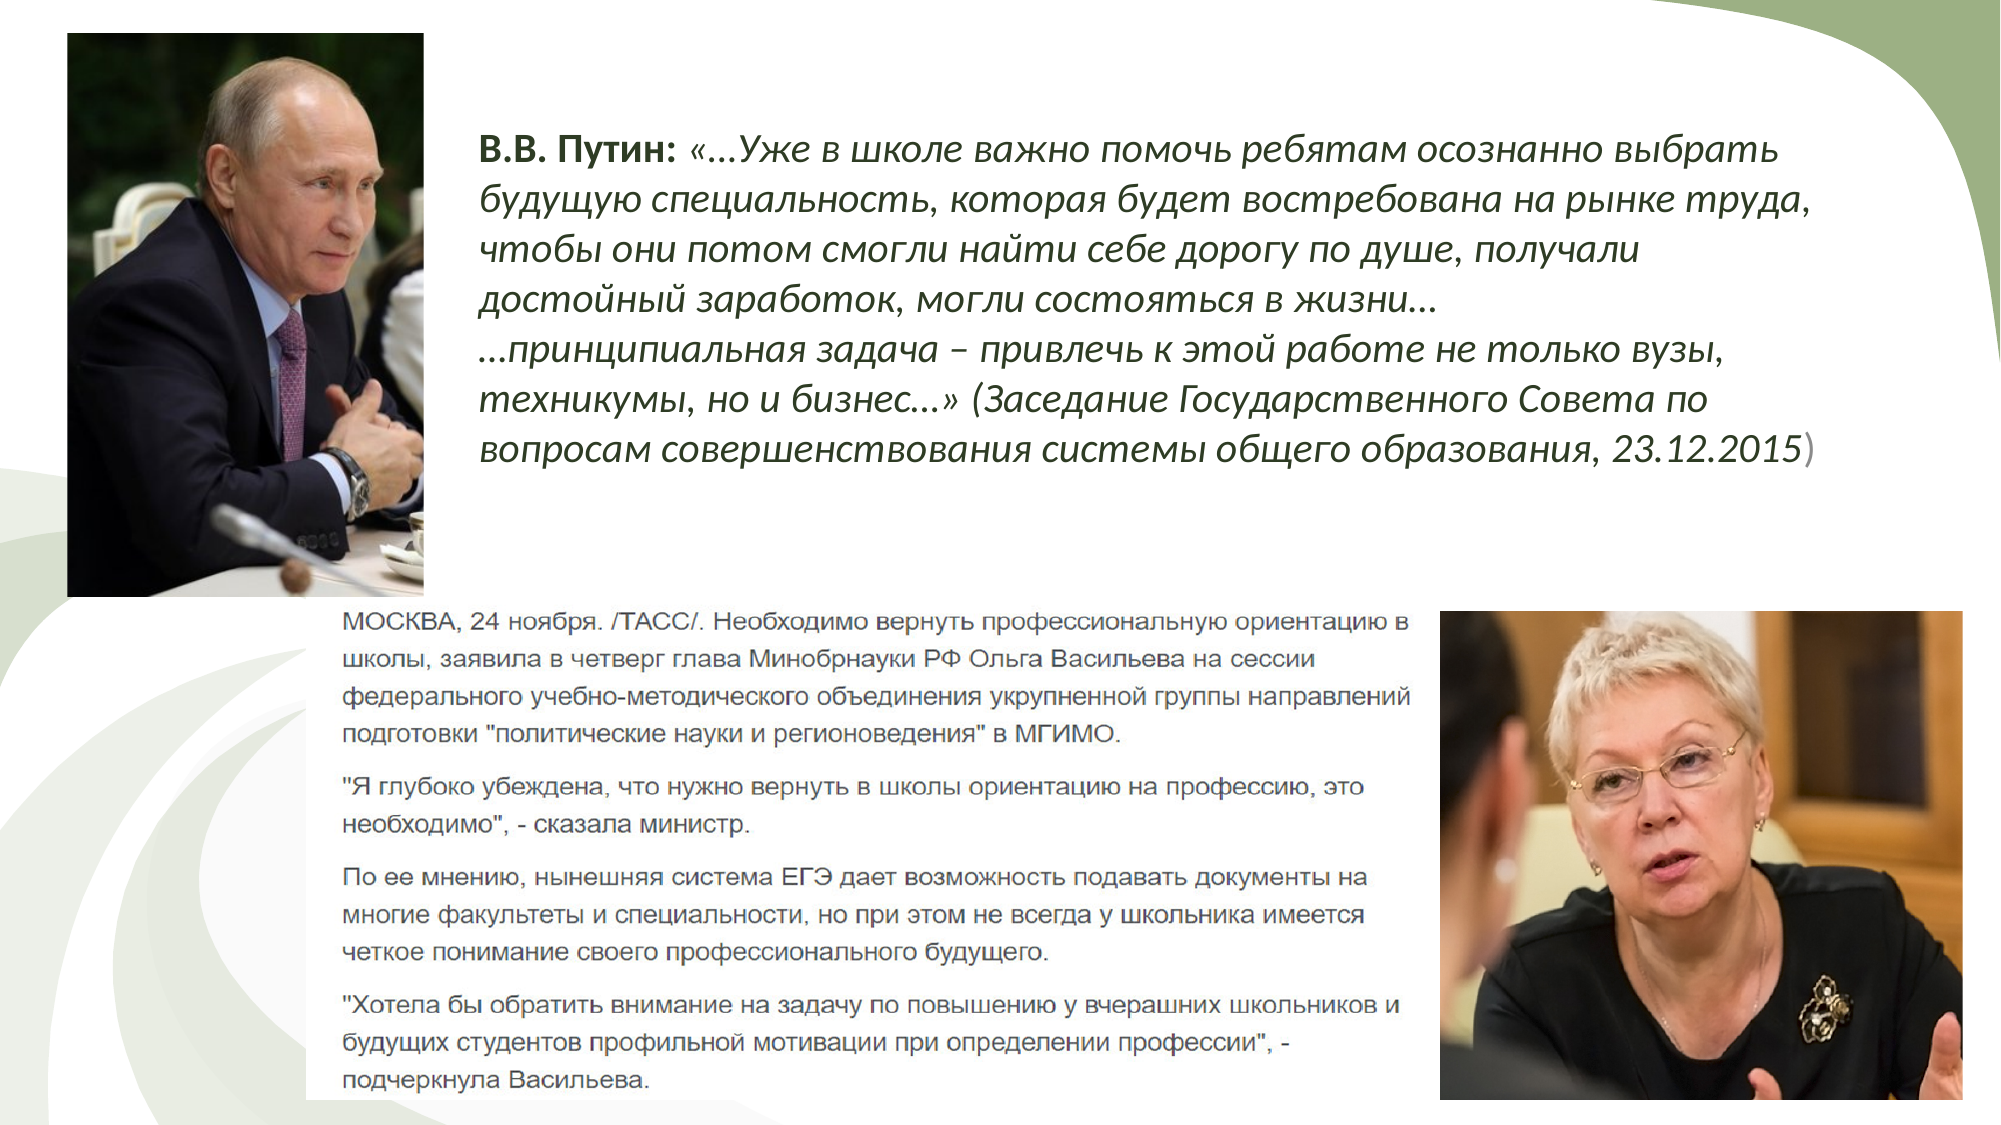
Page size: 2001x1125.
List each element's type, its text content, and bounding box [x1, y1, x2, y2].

list В.В. Путин: «…Уже в школе важно помочь ребятам осознанно выбрать будущую специальность, которая будет востребована на рынке труда, чтобы они потом смогли найти себе дорогу по душе, получали достойный заработок, могли состояться в жизни… …принципиальная задача – привлечь к этой работе не только вузы, техникумы, но и бизнес…» (Заседание Государственного Совета по вопросам совершенствования системы общего образования, 23.12.2015) [463, 97, 1853, 479]
picture [67, 33, 1963, 1100]
